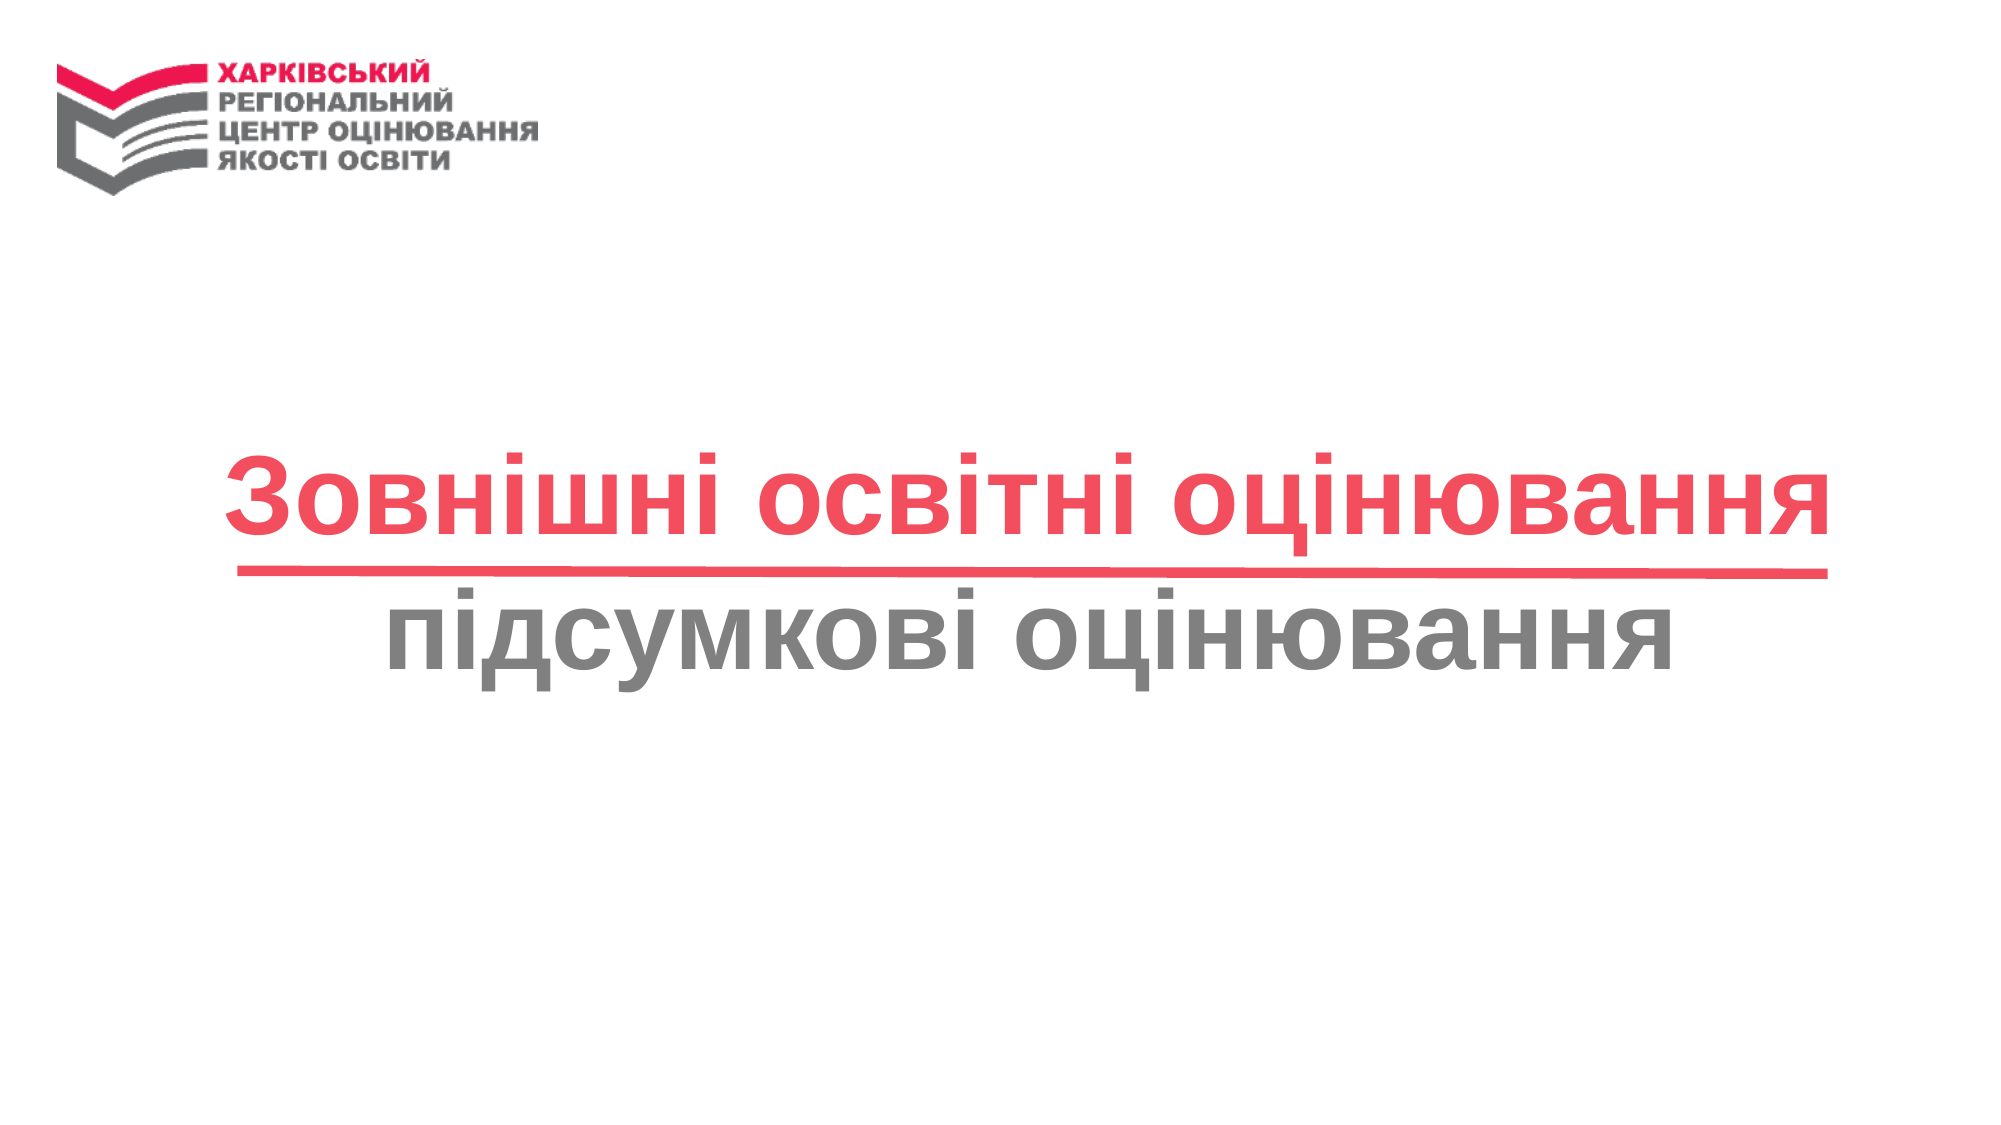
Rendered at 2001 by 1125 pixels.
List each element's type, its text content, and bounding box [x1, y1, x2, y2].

text_box Зовнішні освітні оцінювання підсумкові оцінювання [165, 414, 1895, 700]
picture [57, 59, 538, 196]
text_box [237, 570, 1828, 574]
